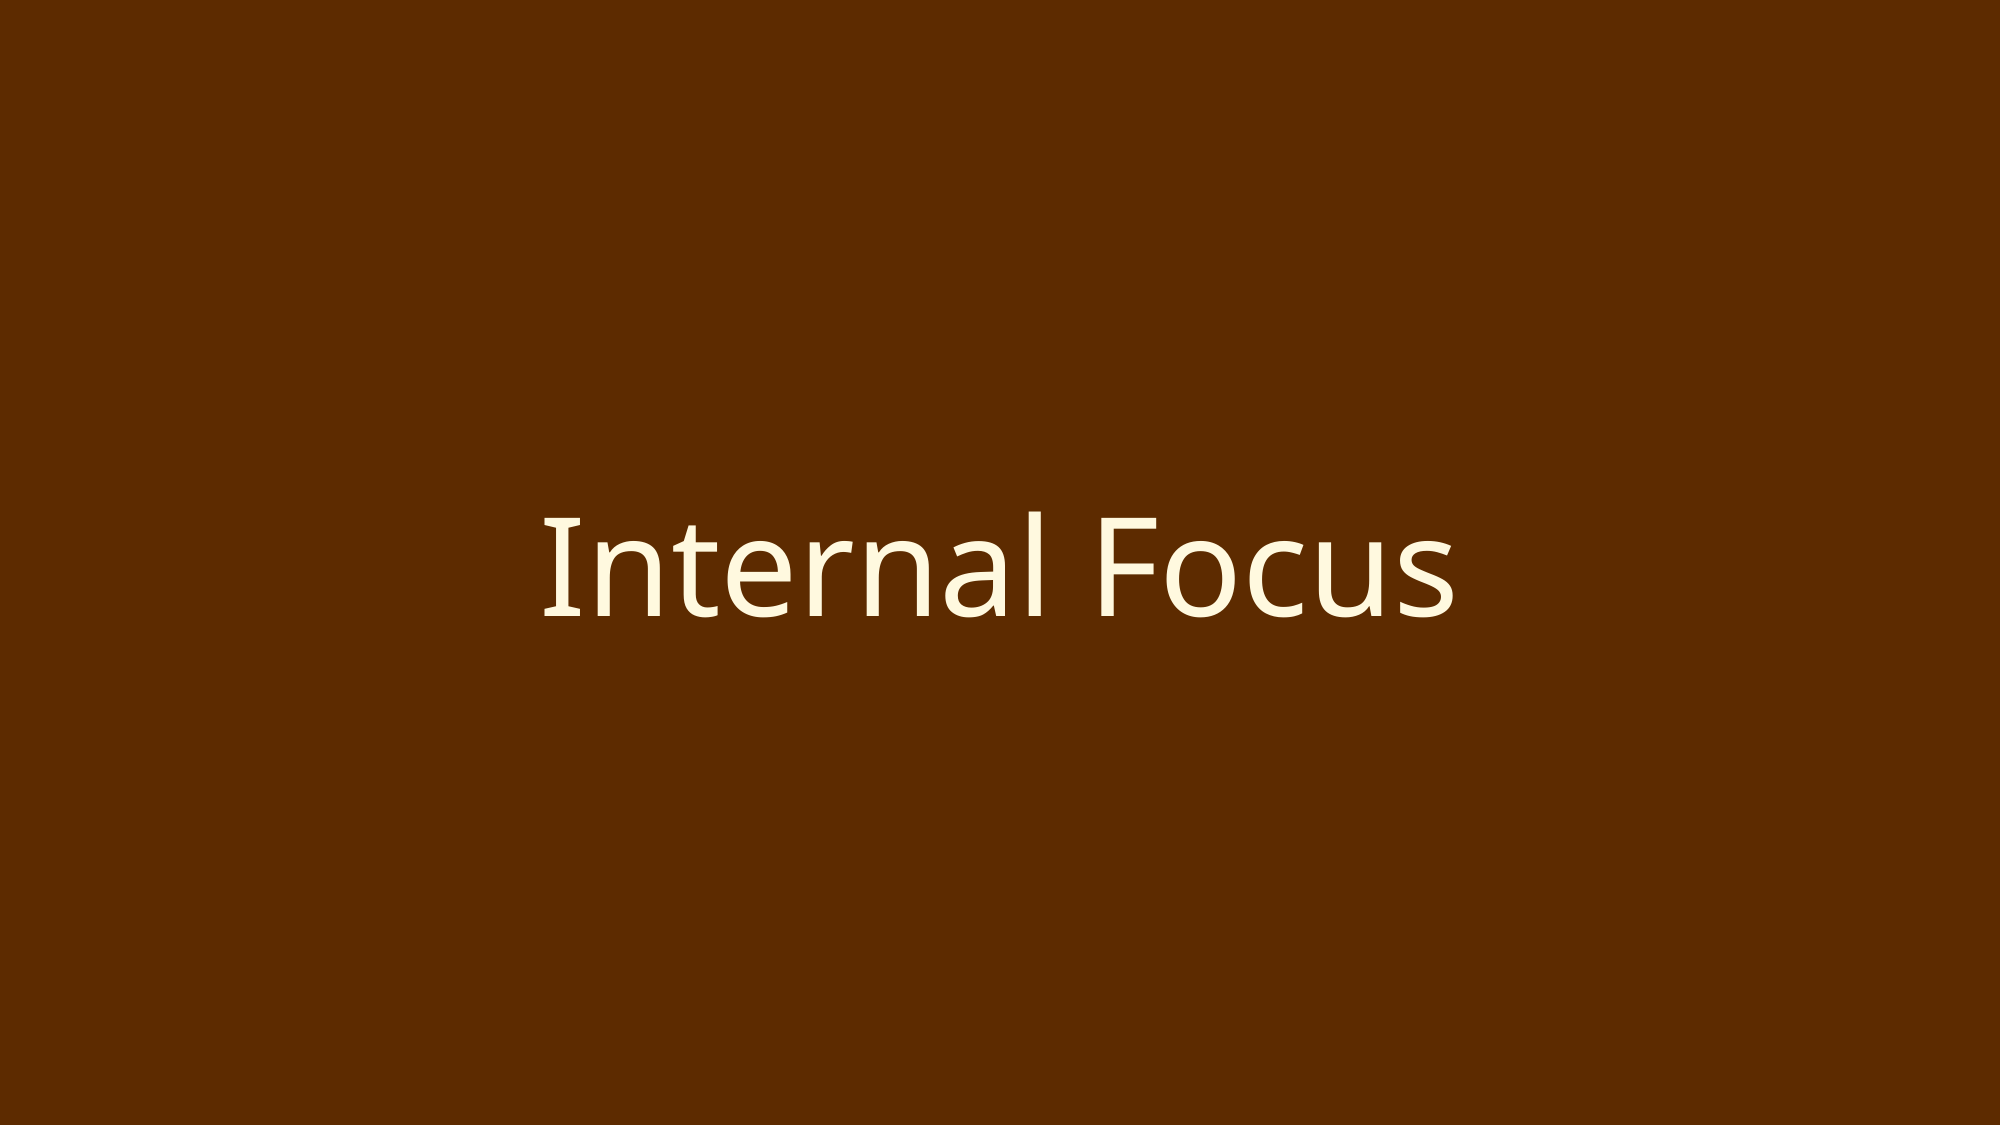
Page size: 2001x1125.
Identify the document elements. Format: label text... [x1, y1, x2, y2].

text_box Internal Focus [331, 471, 1669, 652]
